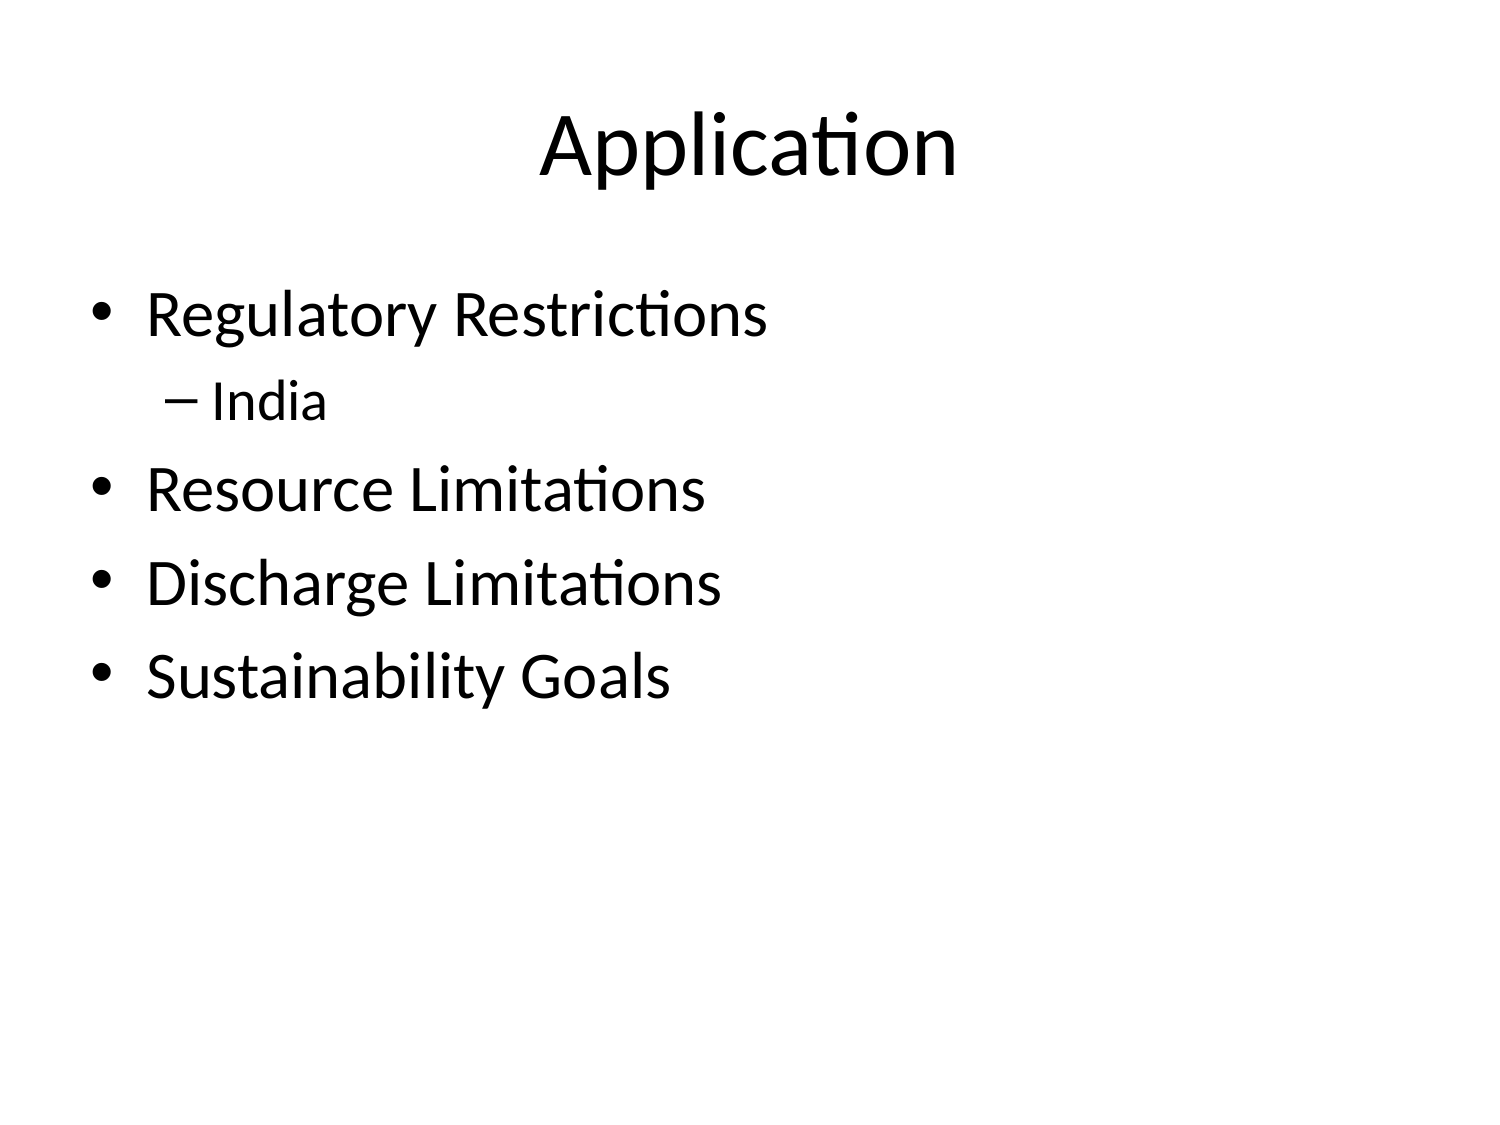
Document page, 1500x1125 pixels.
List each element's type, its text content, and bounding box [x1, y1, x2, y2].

list Regulatory Restrictions India Resource Limitations Discharge Limitations Sustainability Goals [75, 262, 1425, 1005]
title Application [75, 45, 1425, 233]
